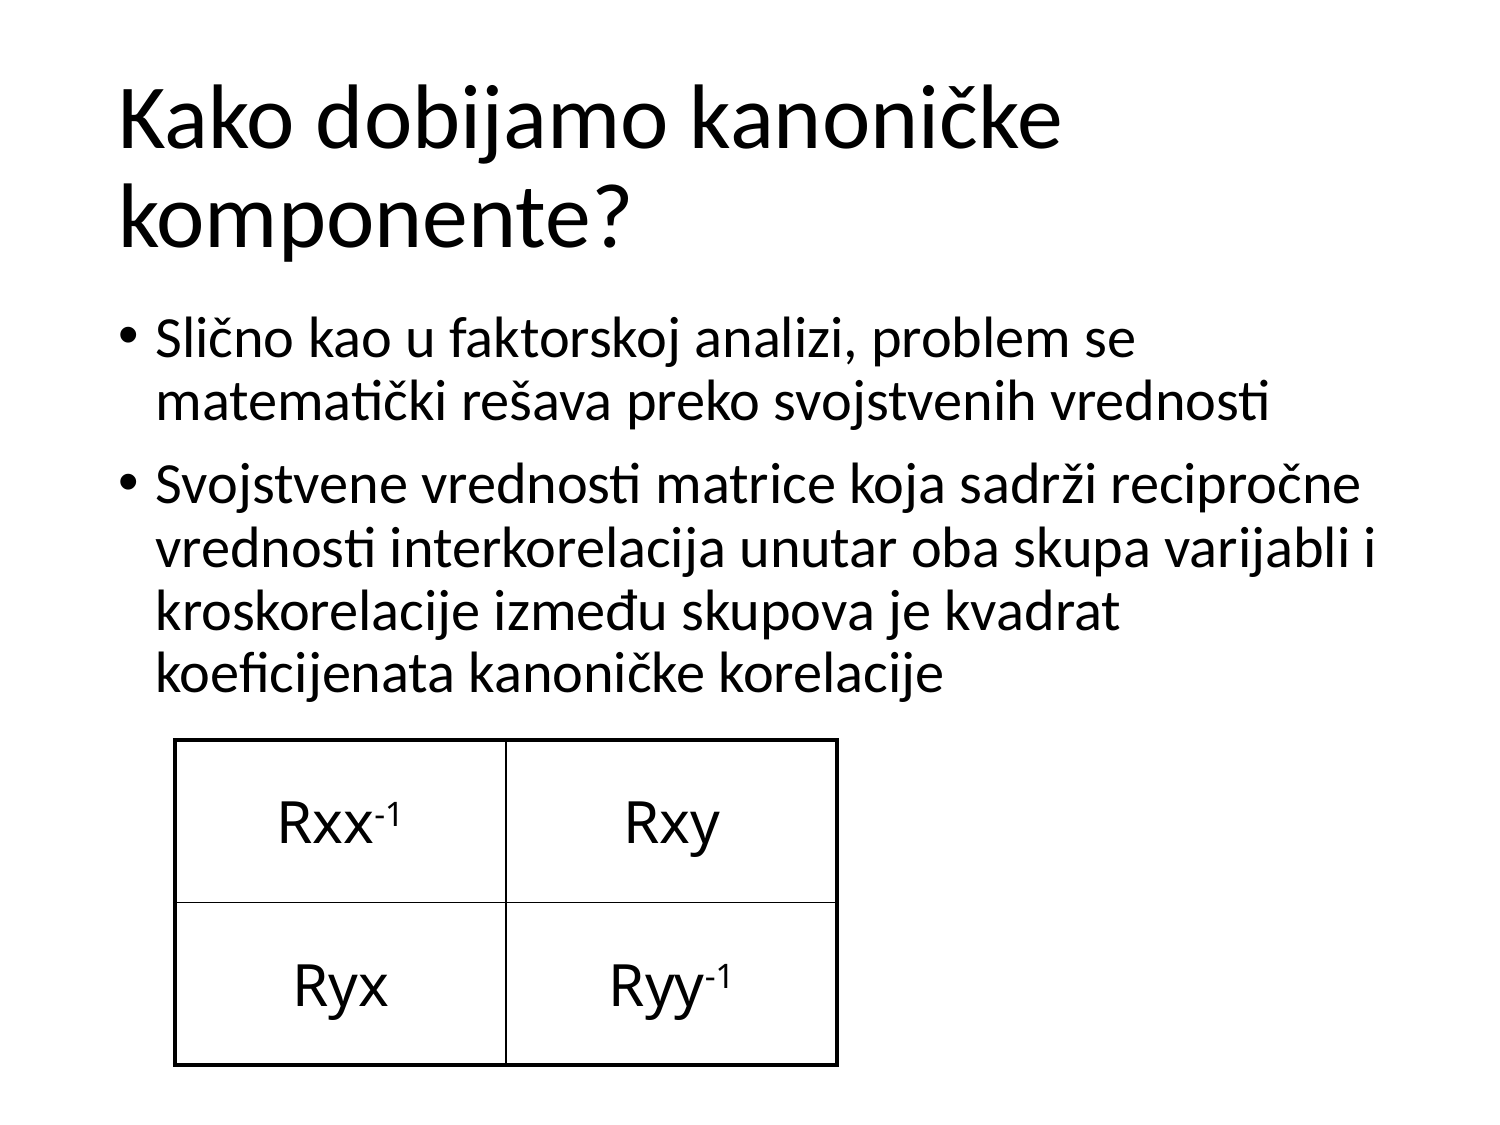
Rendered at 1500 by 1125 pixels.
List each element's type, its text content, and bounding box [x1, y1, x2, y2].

list Slično kao u faktorskoj analizi, problem se matematički rešava preko svojstvenih vrednosti Svojstvene vrednosti matrice koja sadrži recipročne vrednosti interkorelacija unutar oba skupa varijabli i kroskorelacije između skupova je kvadrat koeficijenata kanoničke korelacije [103, 299, 1397, 1014]
table_cell Ryy-1 [507, 903, 835, 1063]
table_header Rxx-1 [177, 742, 505, 902]
table_header Rxy [507, 742, 835, 902]
title Kako dobijamo kanoničke komponente? [103, 59, 1397, 278]
table_cell Ryx [177, 903, 505, 1063]
